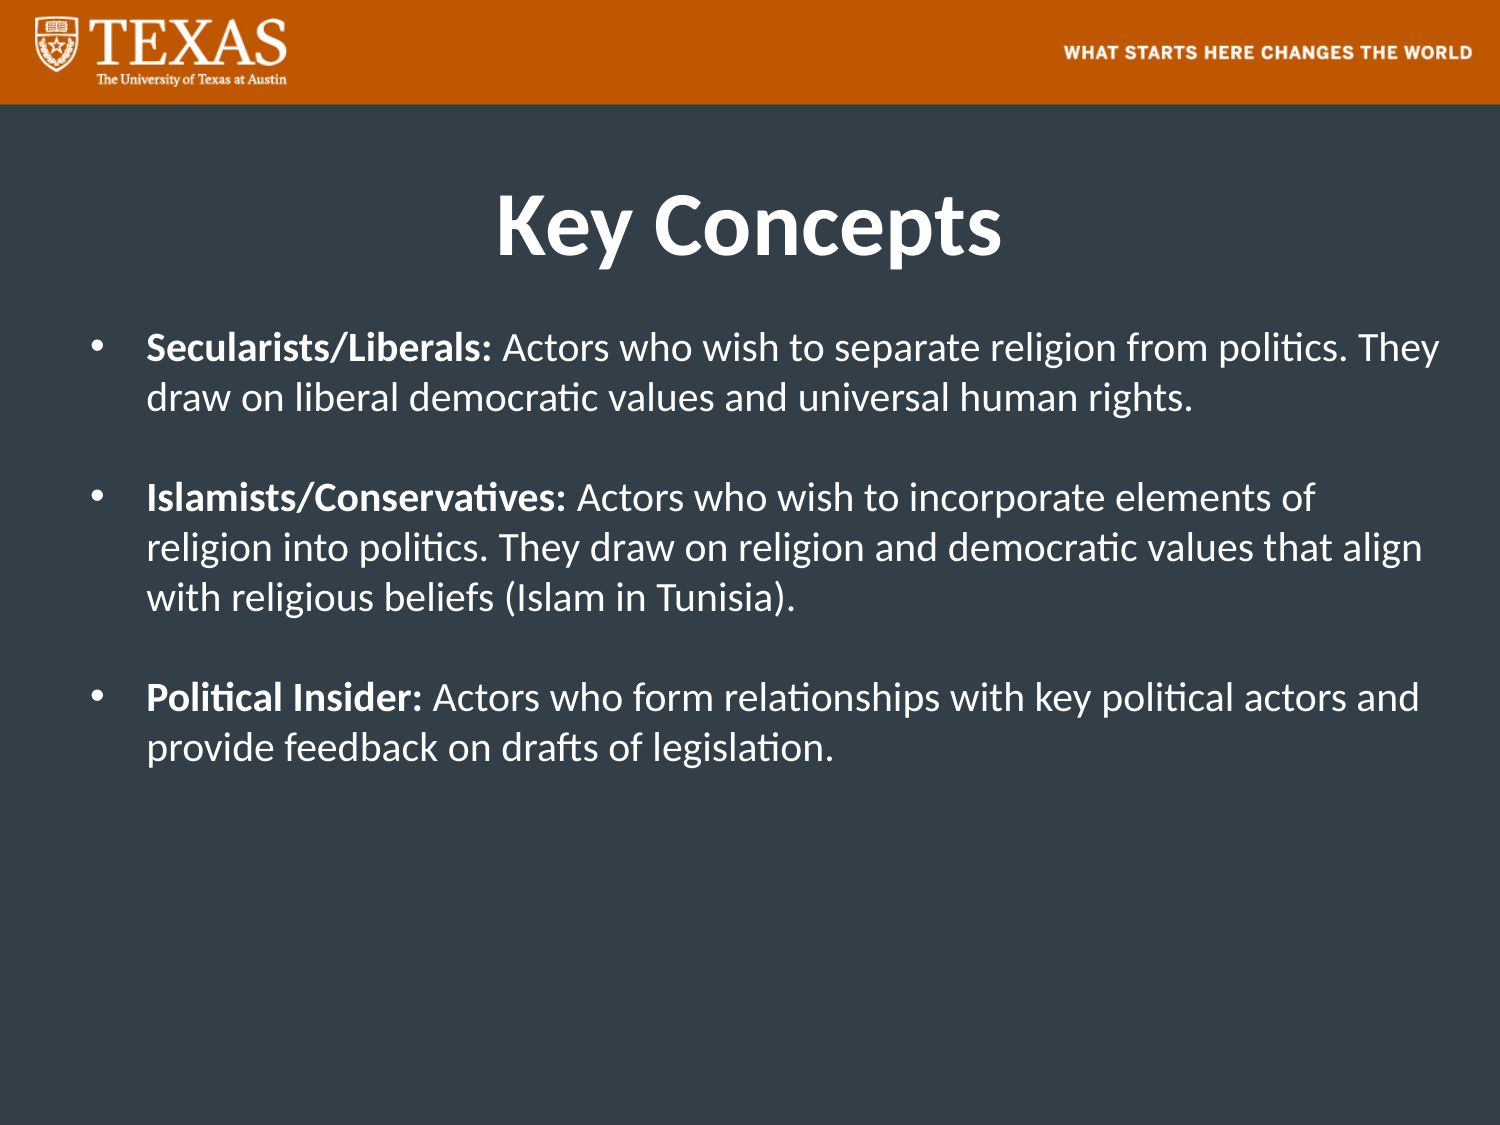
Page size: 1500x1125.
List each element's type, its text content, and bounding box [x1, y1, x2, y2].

title Key Concepts [75, 125, 1425, 312]
picture [0, 0, 1500, 1125]
list Secularists/Liberals: Actors who wish to separate religion from politics. They draw on liberal democratic values and universal human rights. Islamists/Conservatives: Actors who wish to incorporate elements of religion into politics. They draw on religion and democratic values that align with religious beliefs (Islam in Tunisia). Political Insider: Actors who form relationships with key political actors and provide feedback on drafts of legislation. [75, 312, 1463, 1075]
